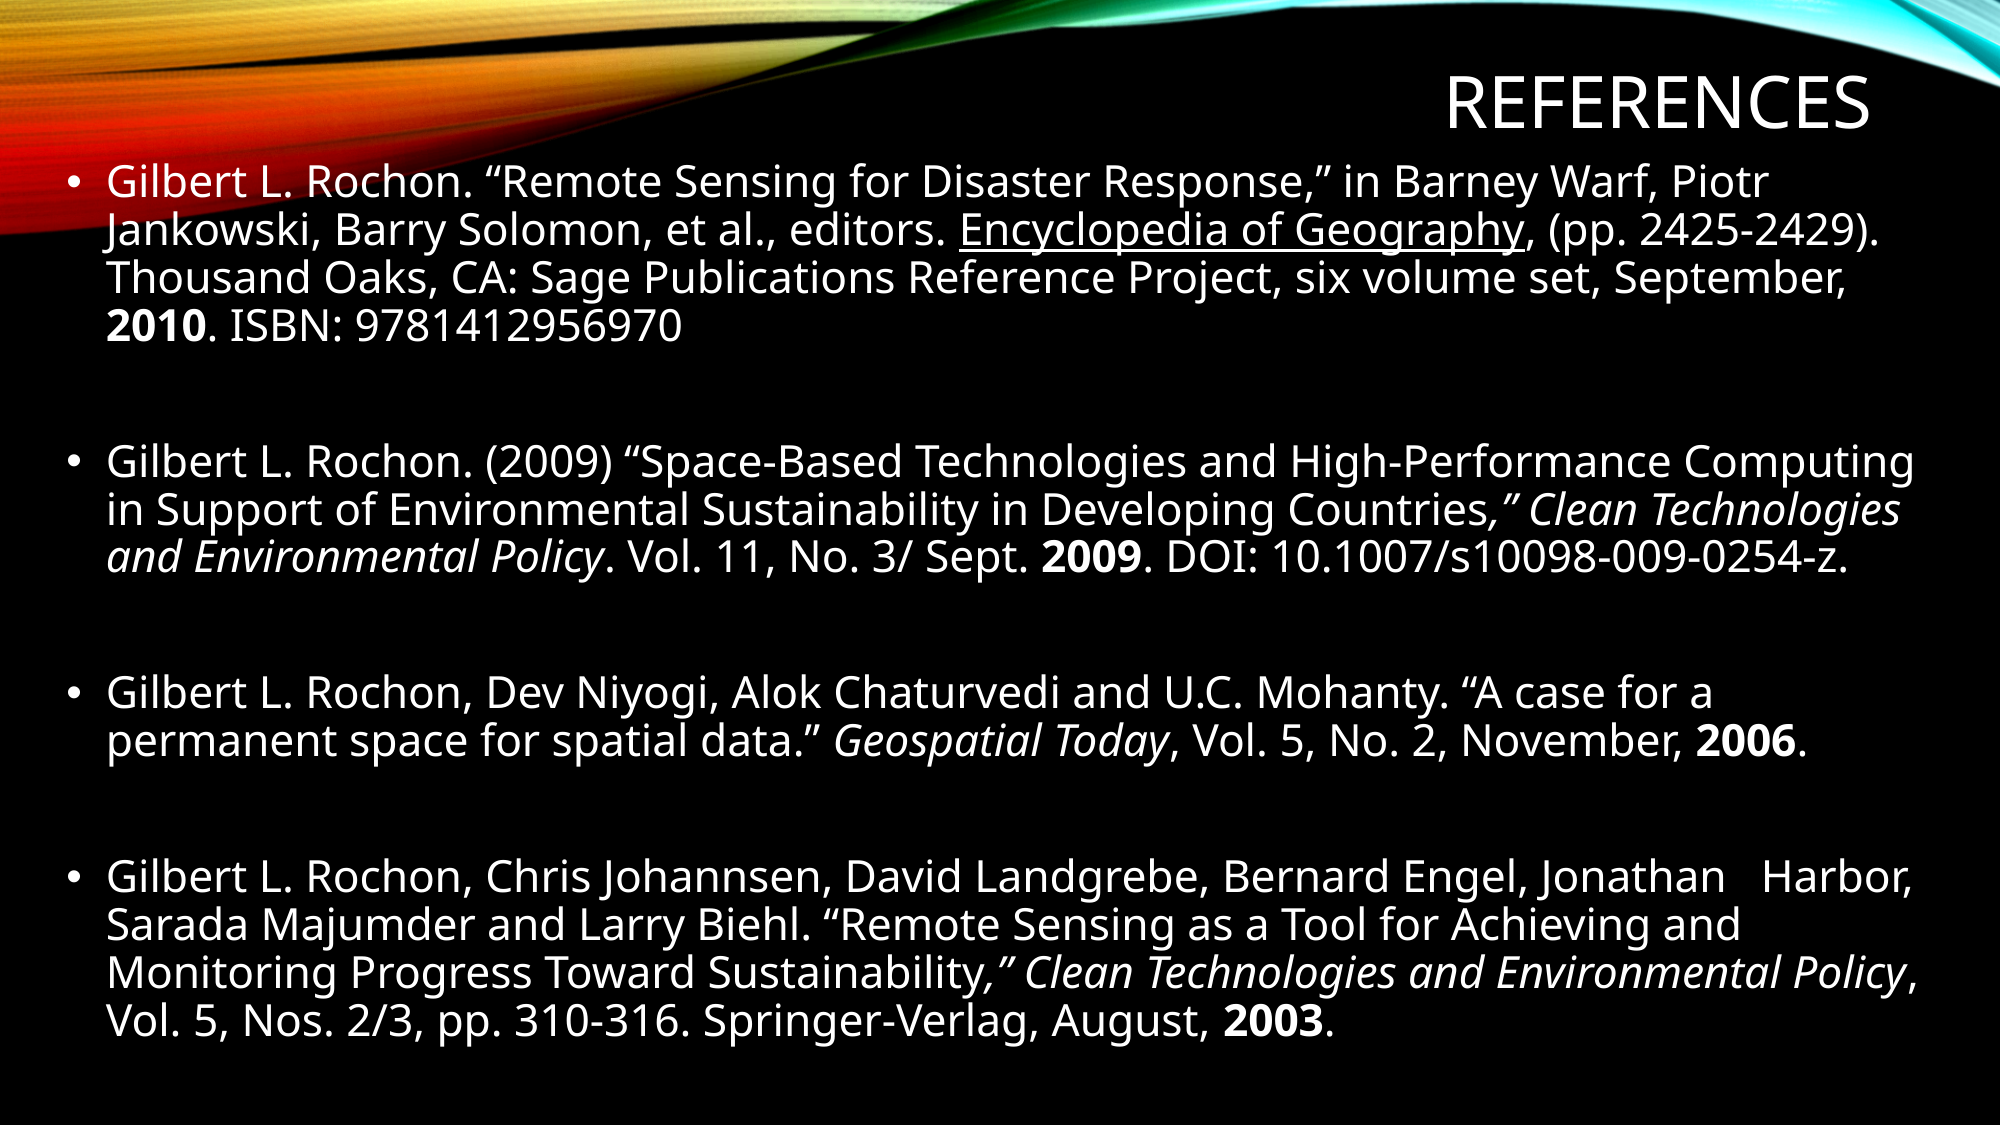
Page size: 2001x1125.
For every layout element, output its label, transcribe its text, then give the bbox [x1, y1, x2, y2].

picture [0, 0, 2000, 237]
title REFERENCES [474, 57, 1888, 151]
list Gilbert L. Rochon. “Remote Sensing for Disaster Response,” in Barney Warf, Piotr Jankowski, Barry Solomon, et al., editors. Encyclopedia of Geography, (pp. 2425-2429). Thousand Oaks, CA: Sage Publications Reference Project, six volume set, September, 2010. ISBN: 9781412956970 Gilbert L. Rochon. (2009) “Space-Based Technologies and High-Performance Computing in Support of Environmental Sustainability in Developing Countries,” Clean Technologies and Environmental Policy. Vol. 11, No. 3/ Sept. 2009. DOI: 10.1007/s10098-009-0254-z. Gilbert L. Rochon, Dev Niyogi, Alok Chaturvedi and U.C. Mohanty. “A case for a permanent space for spatial data.” Geospatial Today, Vol. 5, No. 2, November, 2006. Gilbert L. Rochon, Chris Johannsen, David Landgrebe, Bernard Engel, Jonathan Harbor, Sarada Majumder and Larry Biehl. “Remote Sensing as a Tool for Achieving and Monitoring Progress Toward Sustainability,” Clean Technologies and Environmental Policy, Vol. 5, Nos. 2/3, pp. 310-316. Springer-Verlag, August, 2003. [51, 151, 1948, 1091]
